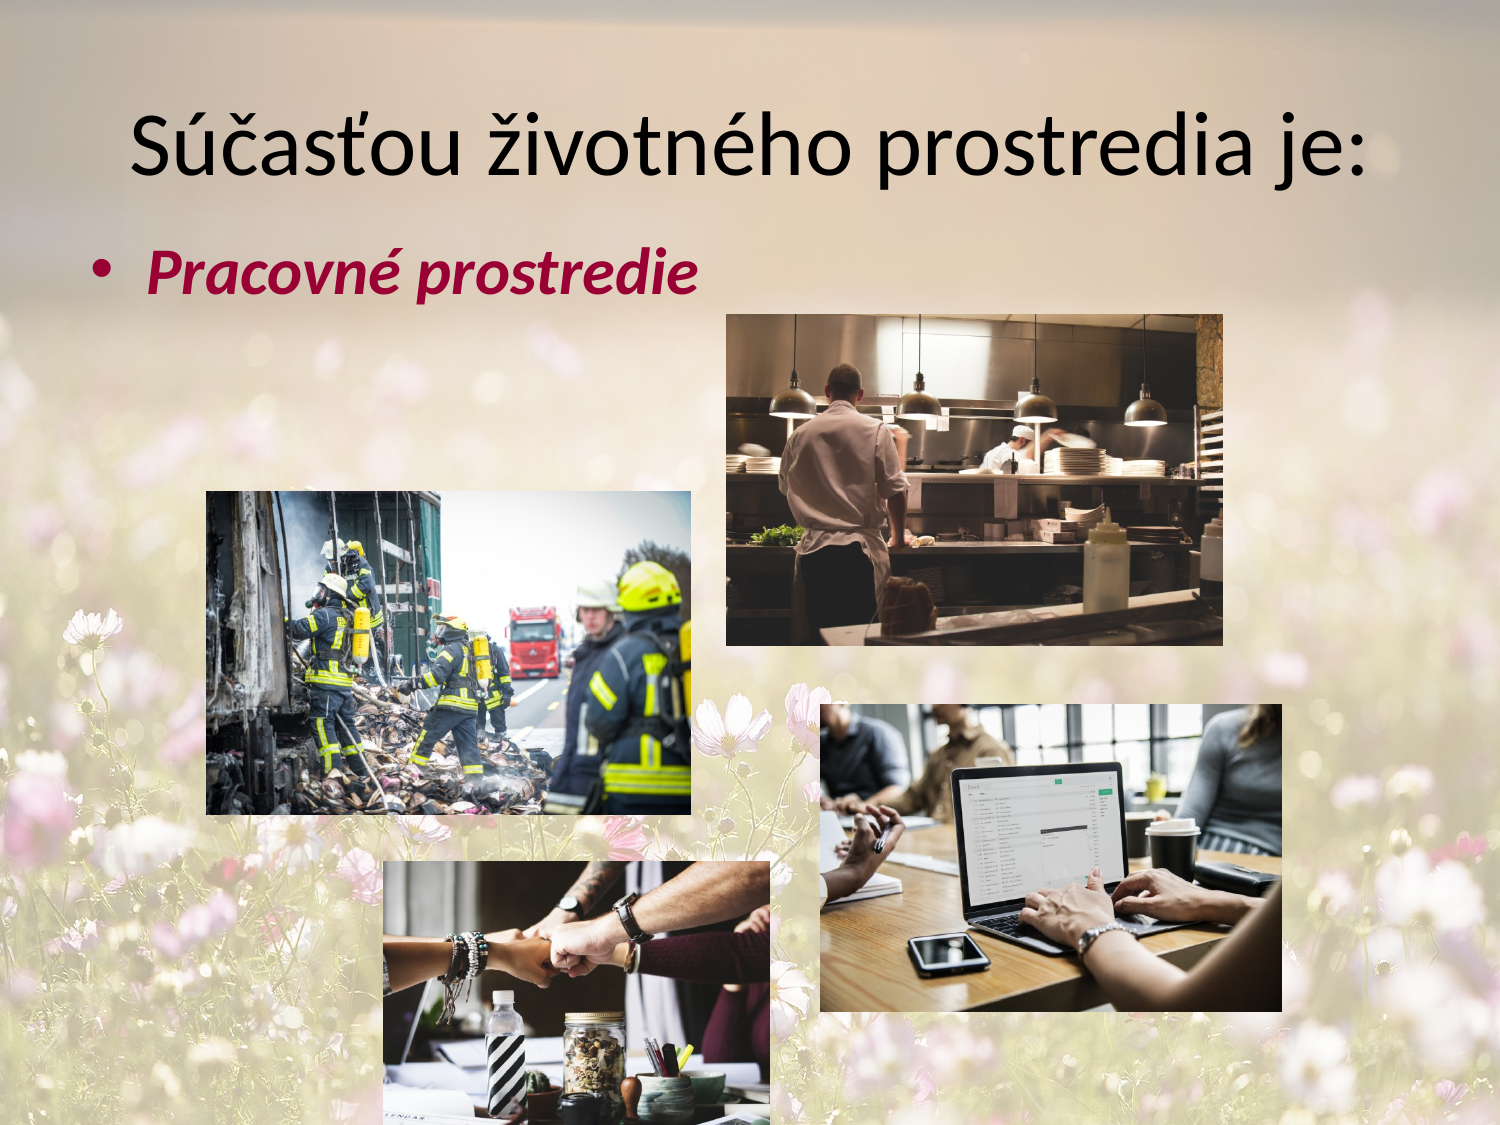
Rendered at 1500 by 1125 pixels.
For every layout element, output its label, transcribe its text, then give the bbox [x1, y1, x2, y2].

title Súčasťou životného prostredia je: [75, 45, 1425, 219]
list Pracovné prostredie [75, 219, 1425, 1005]
picture [206, 491, 692, 815]
picture [820, 703, 1282, 1012]
picture [726, 314, 1223, 646]
picture [383, 861, 770, 1125]
